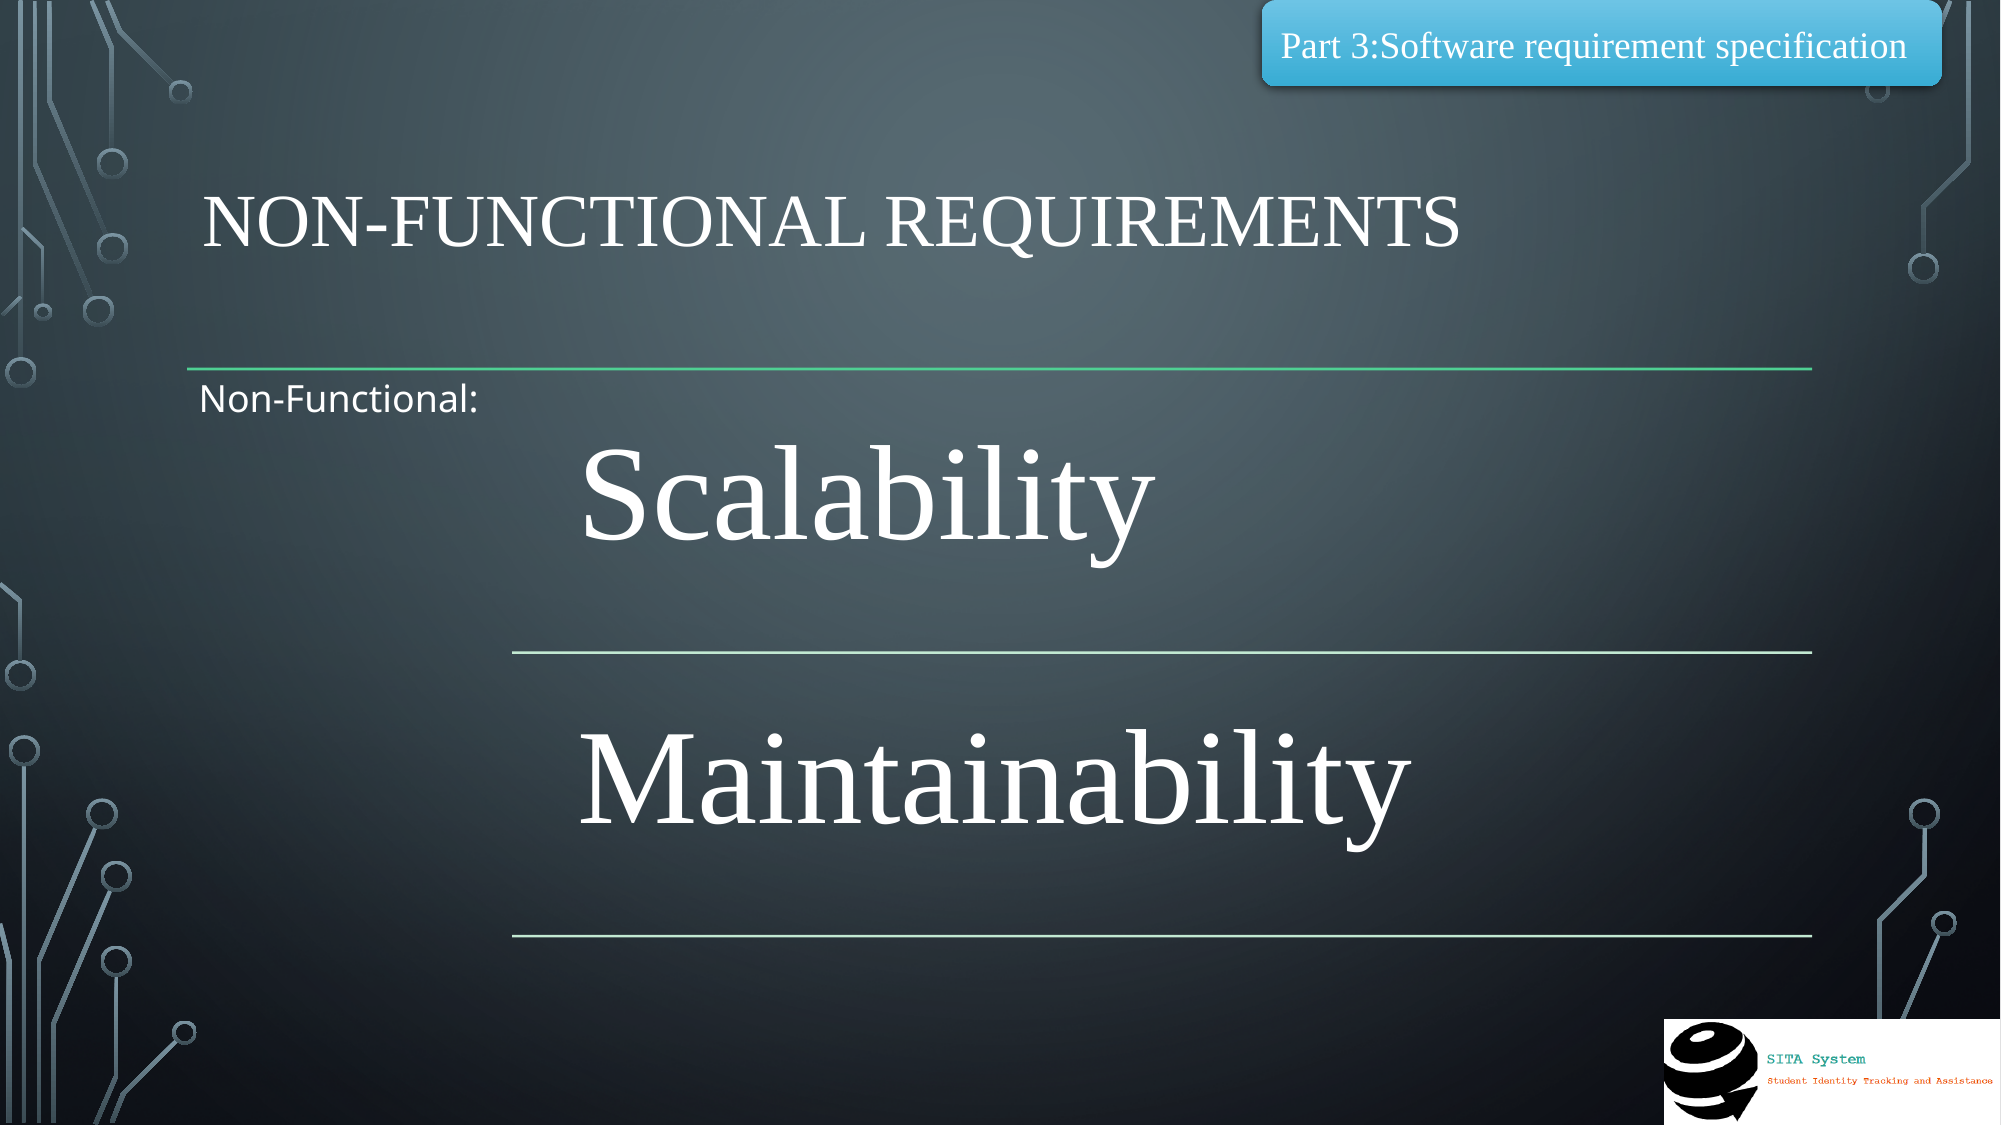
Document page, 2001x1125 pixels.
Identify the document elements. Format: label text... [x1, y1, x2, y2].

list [186, 368, 1813, 951]
text_box Part 3:Software requirement specification [1261, 0, 1951, 87]
title Non-functional requirements [187, 101, 1813, 344]
picture [1664, 1019, 2000, 1125]
